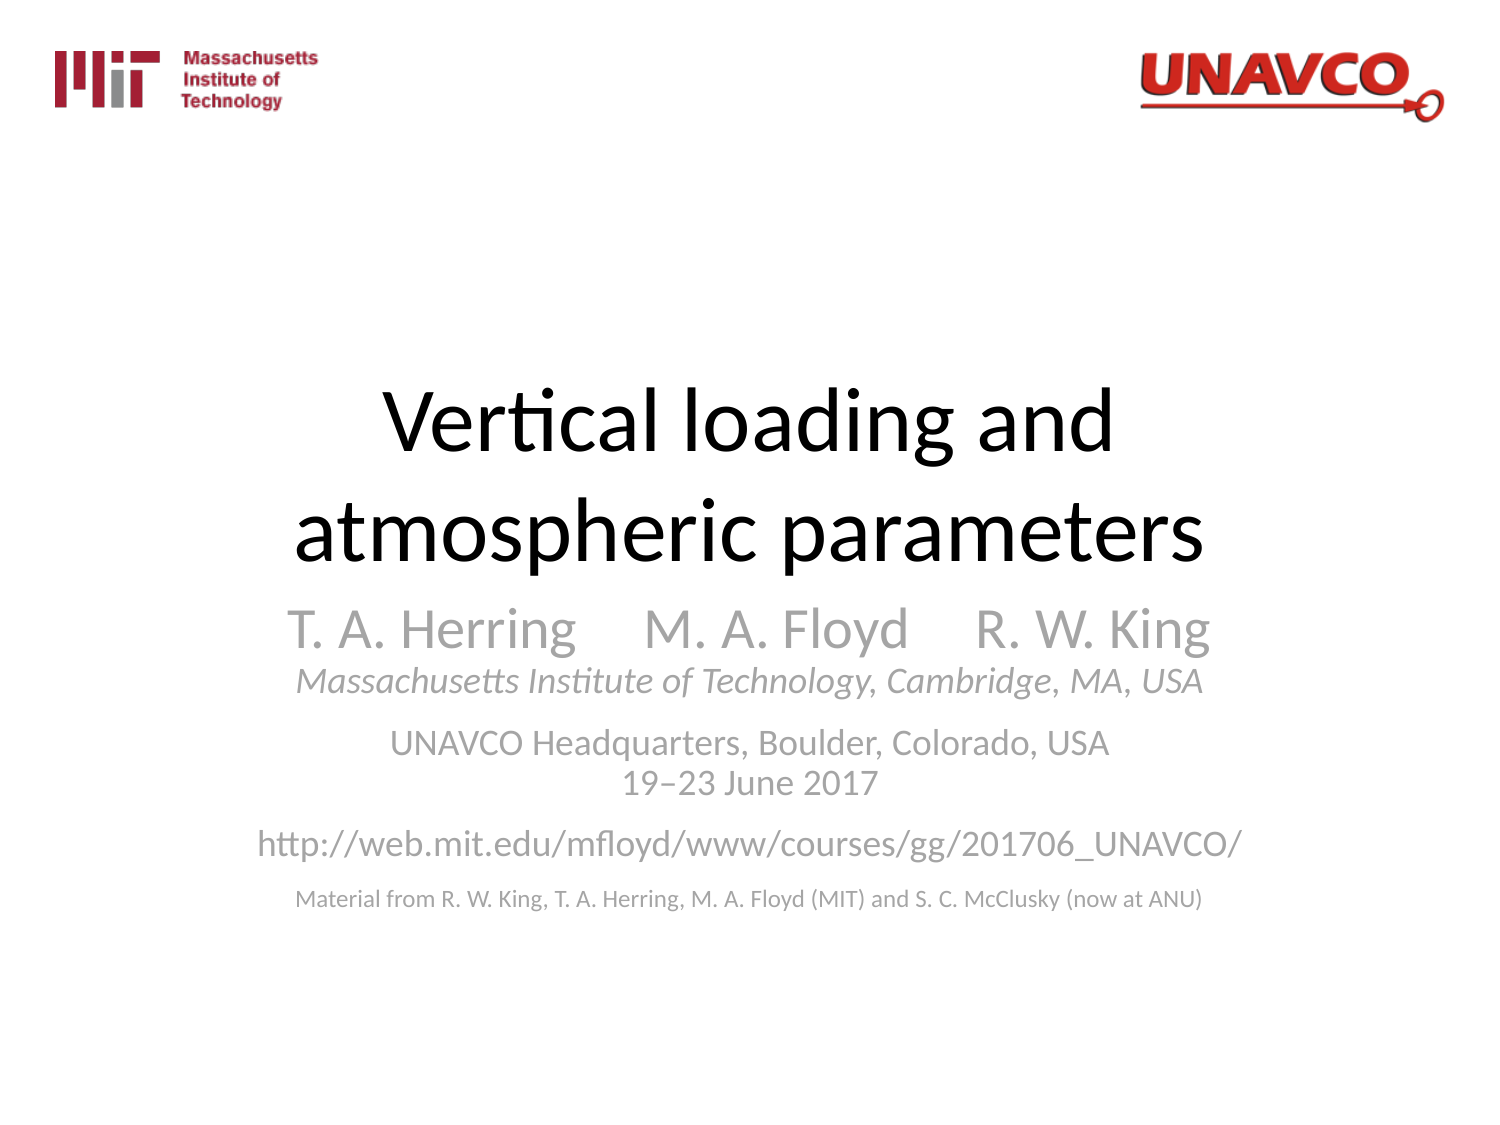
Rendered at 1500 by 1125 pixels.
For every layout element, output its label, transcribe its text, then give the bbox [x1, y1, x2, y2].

title Vertical loading and atmospheric parameters [112, 349, 1388, 591]
text_box T. A. Herring M. A. Floyd R. W. King Massachusetts Institute of Technology, Cambridge, MA, USA UNAVCO Headquarters, Boulder, Colorado, USA 19–23 June 2017 http://web.mit.edu/mfloyd/www/courses/gg/201706_UNAVCO/ Material from R. W. King, T. A. Herring, M. A. Floyd (MIT) and S. C. McClusky (now at ANU) [187, 590, 1313, 863]
picture [1121, 44, 1465, 131]
picture [55, 51, 319, 112]
